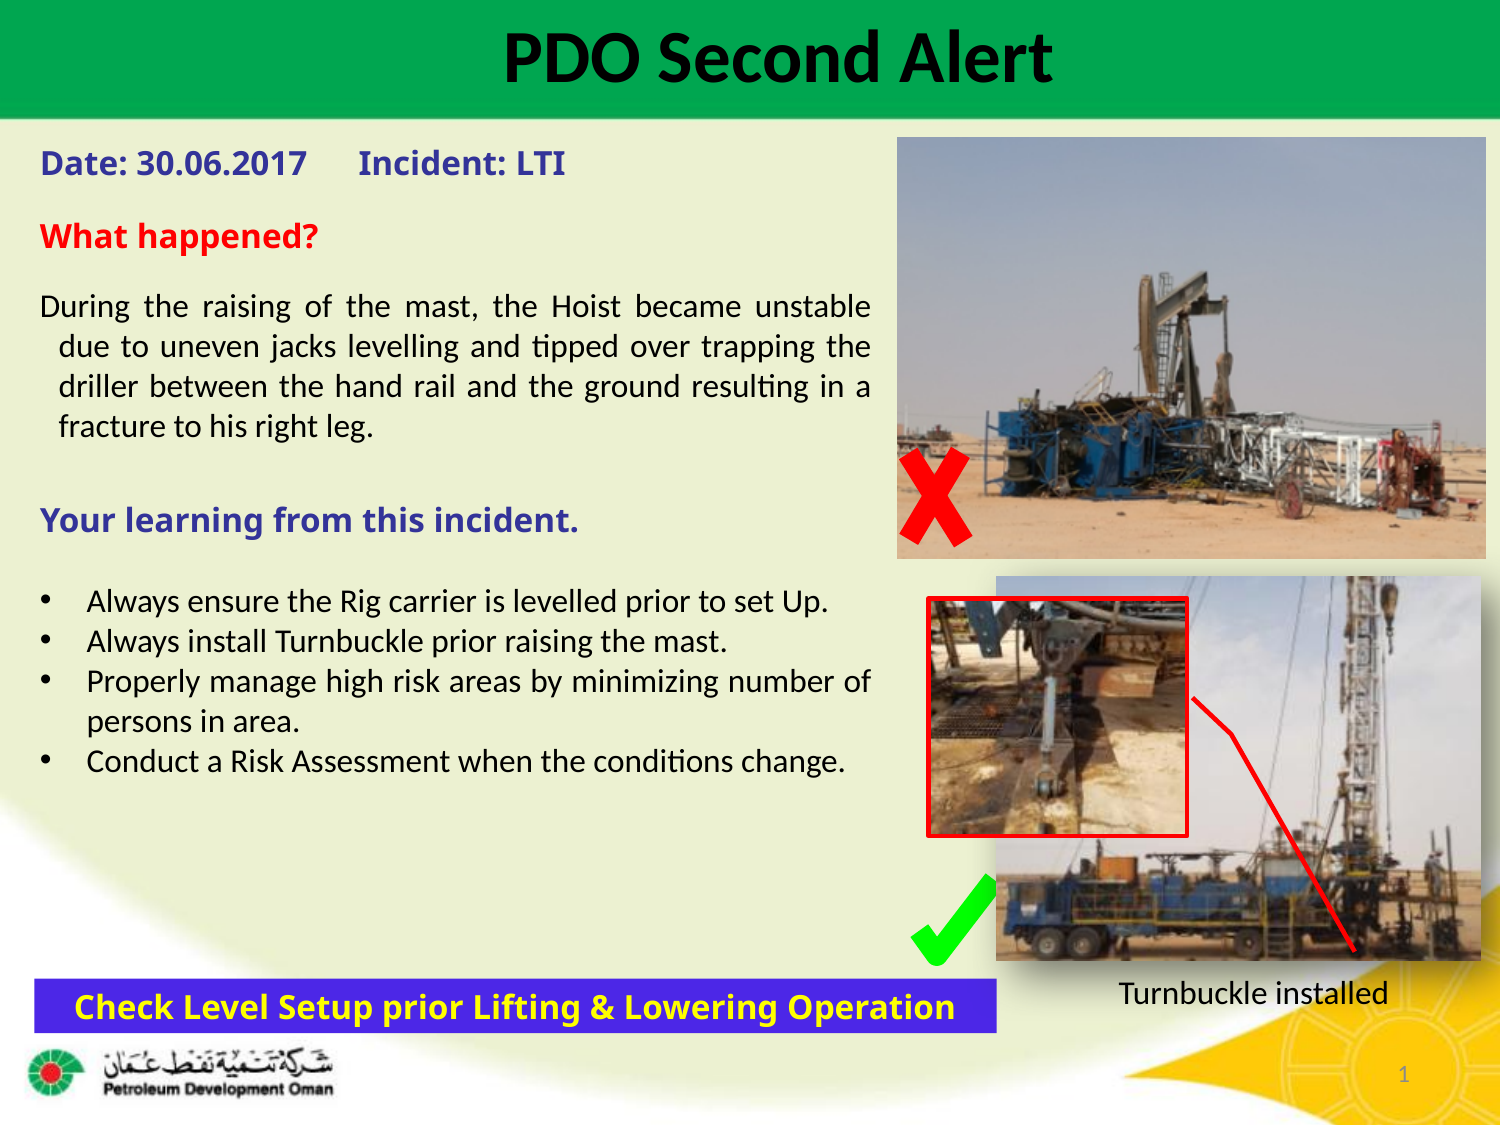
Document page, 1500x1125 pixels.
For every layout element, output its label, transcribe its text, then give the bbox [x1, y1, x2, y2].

picture [0, 0, 1500, 1125]
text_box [928, 576, 1482, 961]
text_box Date: 30.06.2017 Incident: LTI What happened? During the raising of the mast, the Hoist became unstable due to uneven jacks levelling and tipped over trapping the driller between the hand rail and the ground resulting in a fracture to his right leg. Your learning from this incident. Always ensure the Rig carrier is levelled prior to set Up. Always install Turnbuckle prior raising the mast. Properly manage high risk areas by minimizing number of persons in area. Conduct a Risk Assessment when the conditions change. [24, 135, 888, 787]
text_box PDO Second Alert [200, 0, 1358, 105]
slide_number 1 [1074, 1042, 1425, 1103]
text_box Check Level Setup prior Lifting & Lowering Operation [34, 978, 997, 1034]
text_box Turnbuckle installed [1103, 970, 1412, 1019]
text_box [907, 452, 964, 542]
